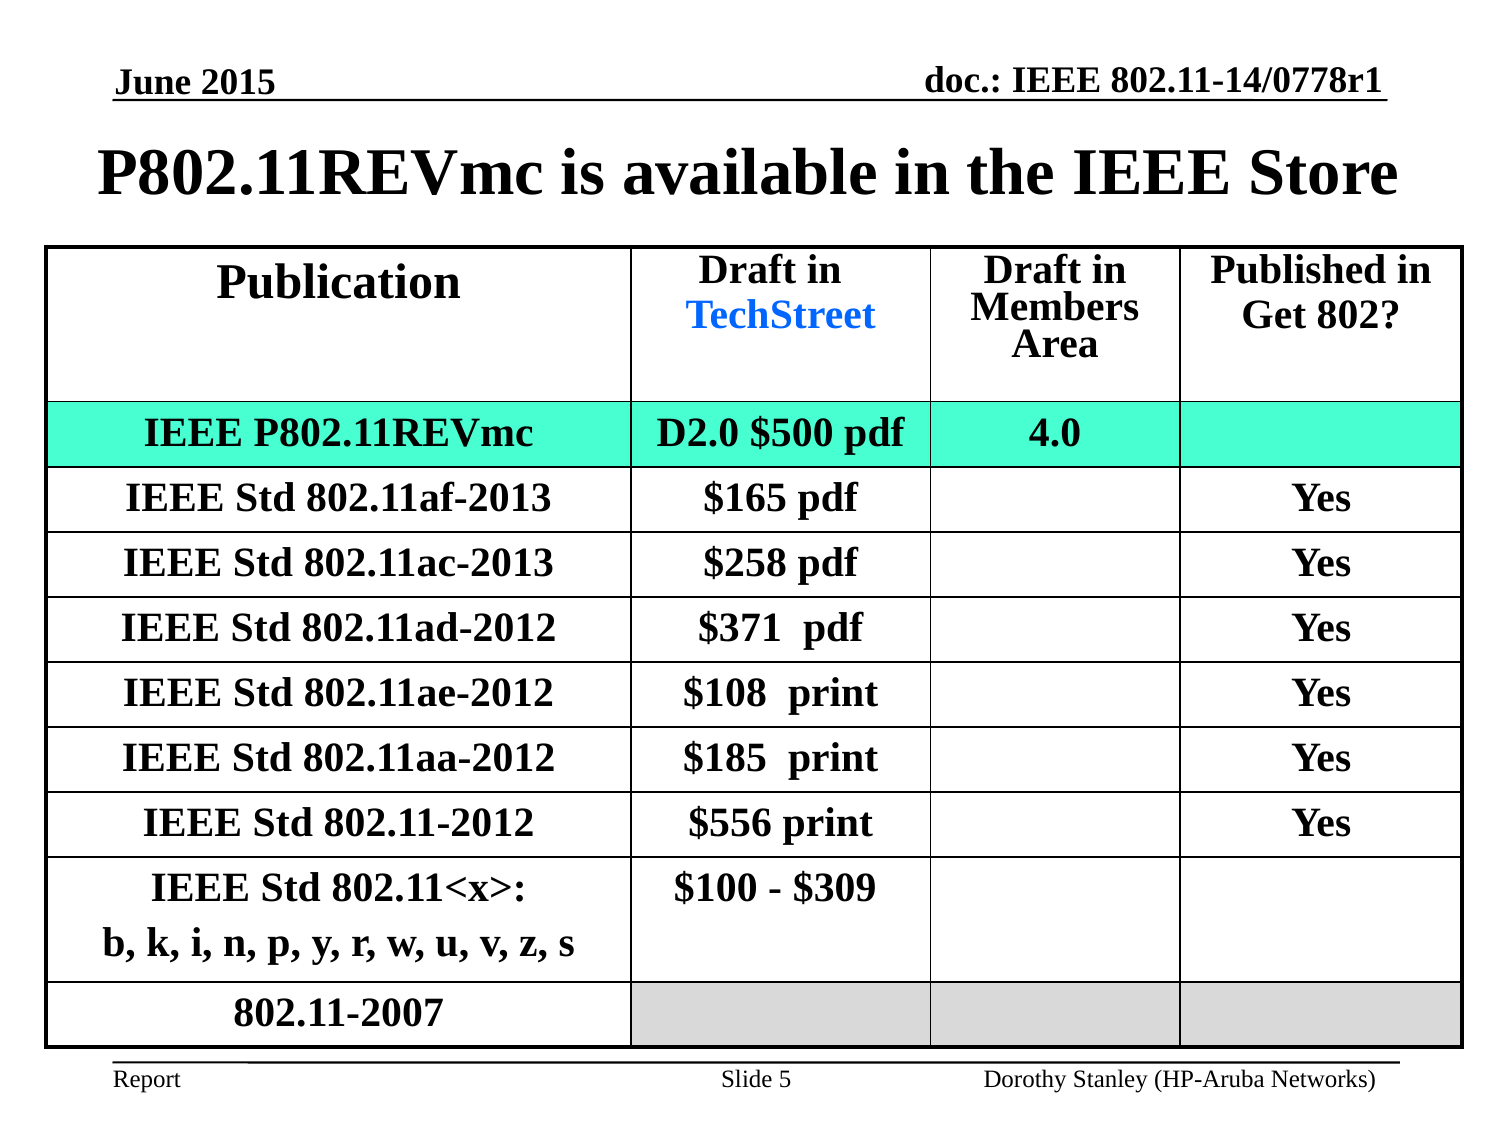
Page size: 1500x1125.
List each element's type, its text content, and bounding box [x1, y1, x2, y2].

table_cell $185 print [632, 728, 930, 791]
table_cell $100 - $309 [632, 858, 930, 981]
table_cell IEEE Std 802.11ac-2013 [48, 533, 630, 596]
table_cell IEEE Std 802.11ae-2012 [48, 663, 630, 726]
table_header Draft in Members Area [931, 249, 1179, 401]
table_cell D2.0 $500 pdf [632, 402, 930, 466]
table_cell IEEE P802.11REVmc [48, 402, 630, 466]
slide_number Slide 5 [714, 1061, 798, 1093]
table_cell Yes [1181, 728, 1460, 791]
table_cell [632, 983, 930, 1045]
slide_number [114, 56, 366, 103]
table_cell [931, 533, 1179, 596]
table_cell IEEE Std 802.11<x>: b, k, i, n, p, y, r, w, u, v, z, s [48, 858, 630, 981]
table_cell [931, 728, 1179, 791]
table_header Published in Get 802? [1181, 249, 1460, 401]
table_cell $108 print [632, 663, 930, 726]
table_cell Yes [1181, 533, 1460, 596]
table_cell [931, 858, 1179, 981]
table_cell 802.11-2007 [48, 983, 630, 1045]
table_cell Yes [1181, 468, 1460, 531]
table_header Publication [48, 249, 630, 401]
table_cell [1181, 858, 1460, 981]
table_cell $258 pdf [632, 533, 930, 596]
table_cell [1181, 983, 1460, 1045]
table_cell IEEE Std 802.11af-2013 [48, 468, 630, 531]
table_cell IEEE Std 802.11aa-2012 [48, 728, 630, 791]
table_cell [931, 983, 1179, 1045]
table_cell $165 pdf [632, 468, 930, 531]
footer Dorothy Stanley (HP-Aruba Networks) [849, 1062, 1377, 1101]
table_cell [931, 468, 1179, 531]
table_cell [931, 663, 1179, 726]
table_cell [931, 793, 1179, 856]
table_cell $556 print [632, 793, 930, 856]
table_cell [1181, 402, 1460, 466]
table_cell [931, 598, 1179, 661]
table_cell IEEE Std 802.11-2012 [48, 793, 630, 856]
title P802.11REVmc is available in the IEEE Store [66, 130, 1432, 205]
table_cell $371 pdf [632, 598, 930, 661]
table_cell IEEE Std 802.11ad-2012 [48, 598, 630, 661]
table_cell Yes [1181, 663, 1460, 726]
table_header Draft in TechStreet [632, 249, 930, 401]
table_cell Yes [1181, 598, 1460, 661]
table_cell 4.0 [931, 402, 1179, 466]
table_cell Yes [1181, 793, 1460, 856]
